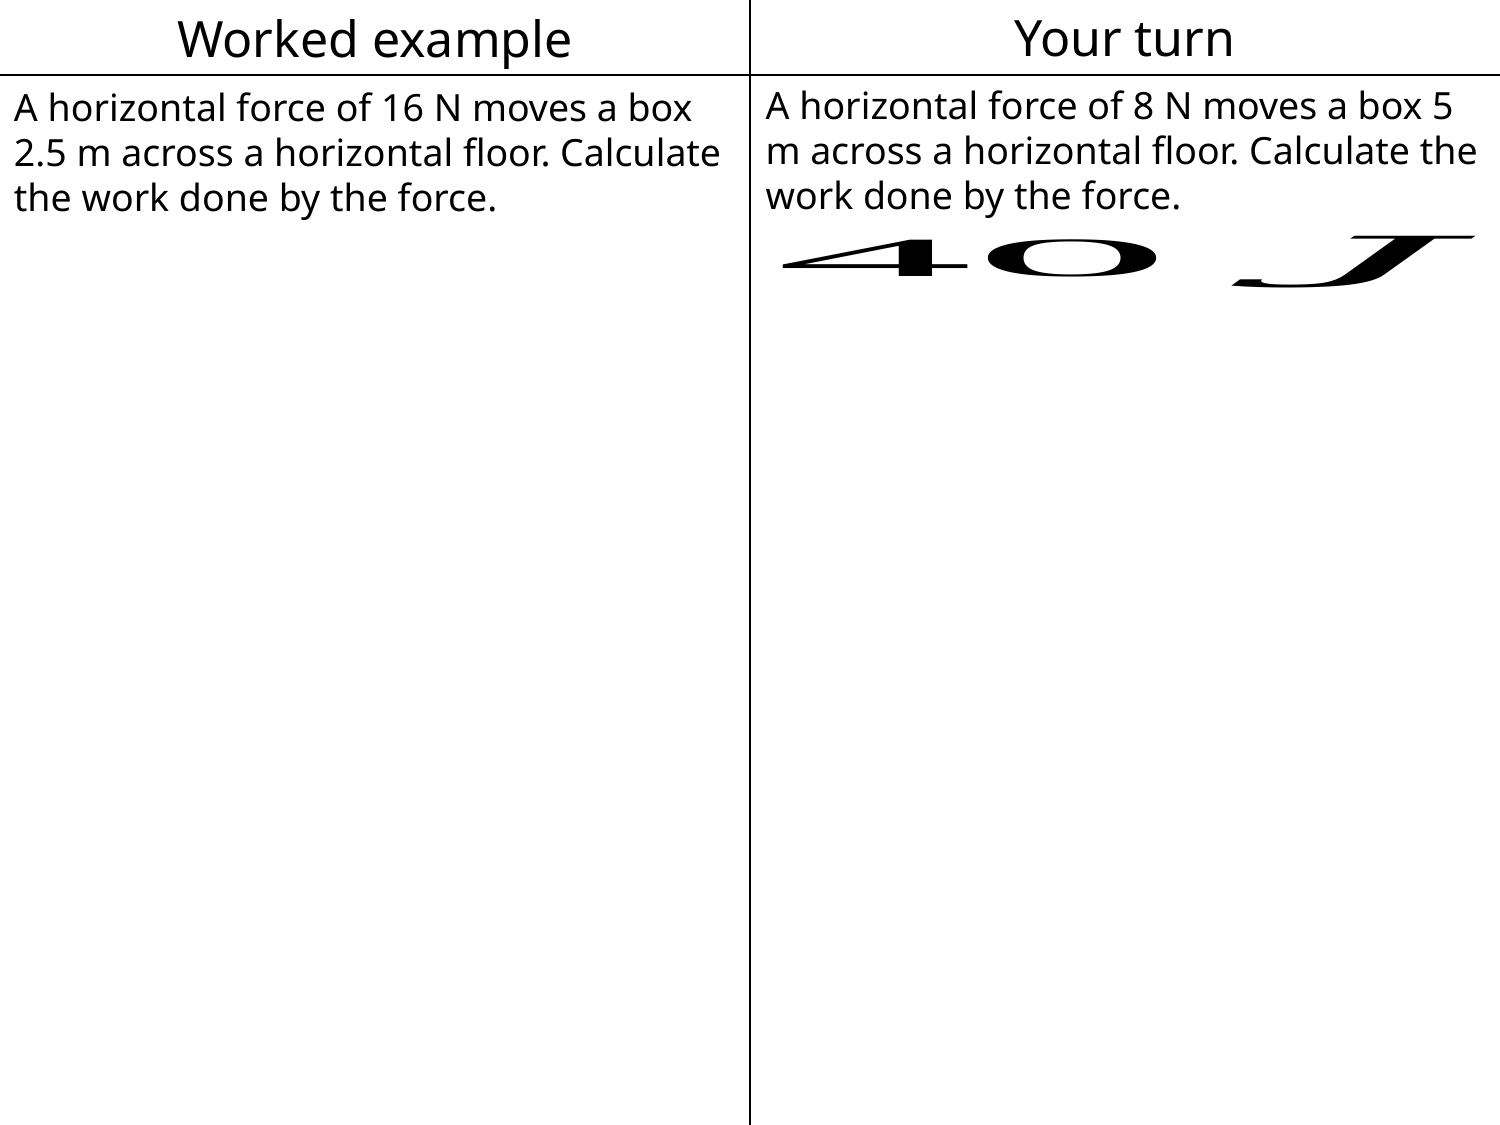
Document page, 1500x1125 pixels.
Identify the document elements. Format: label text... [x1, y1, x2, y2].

text_box A horizontal force of 8 N moves a box 5 m across a horizontal floor. Calculate the work done by the force. [751, 76, 1500, 225]
text_box A horizontal force of 16 N moves a box 2.5 m across a horizontal floor. Calculate the work done by the force. [0, 76, 749, 227]
text_box Worked example [0, 0, 749, 74]
text_box Your turn [751, 0, 1500, 74]
